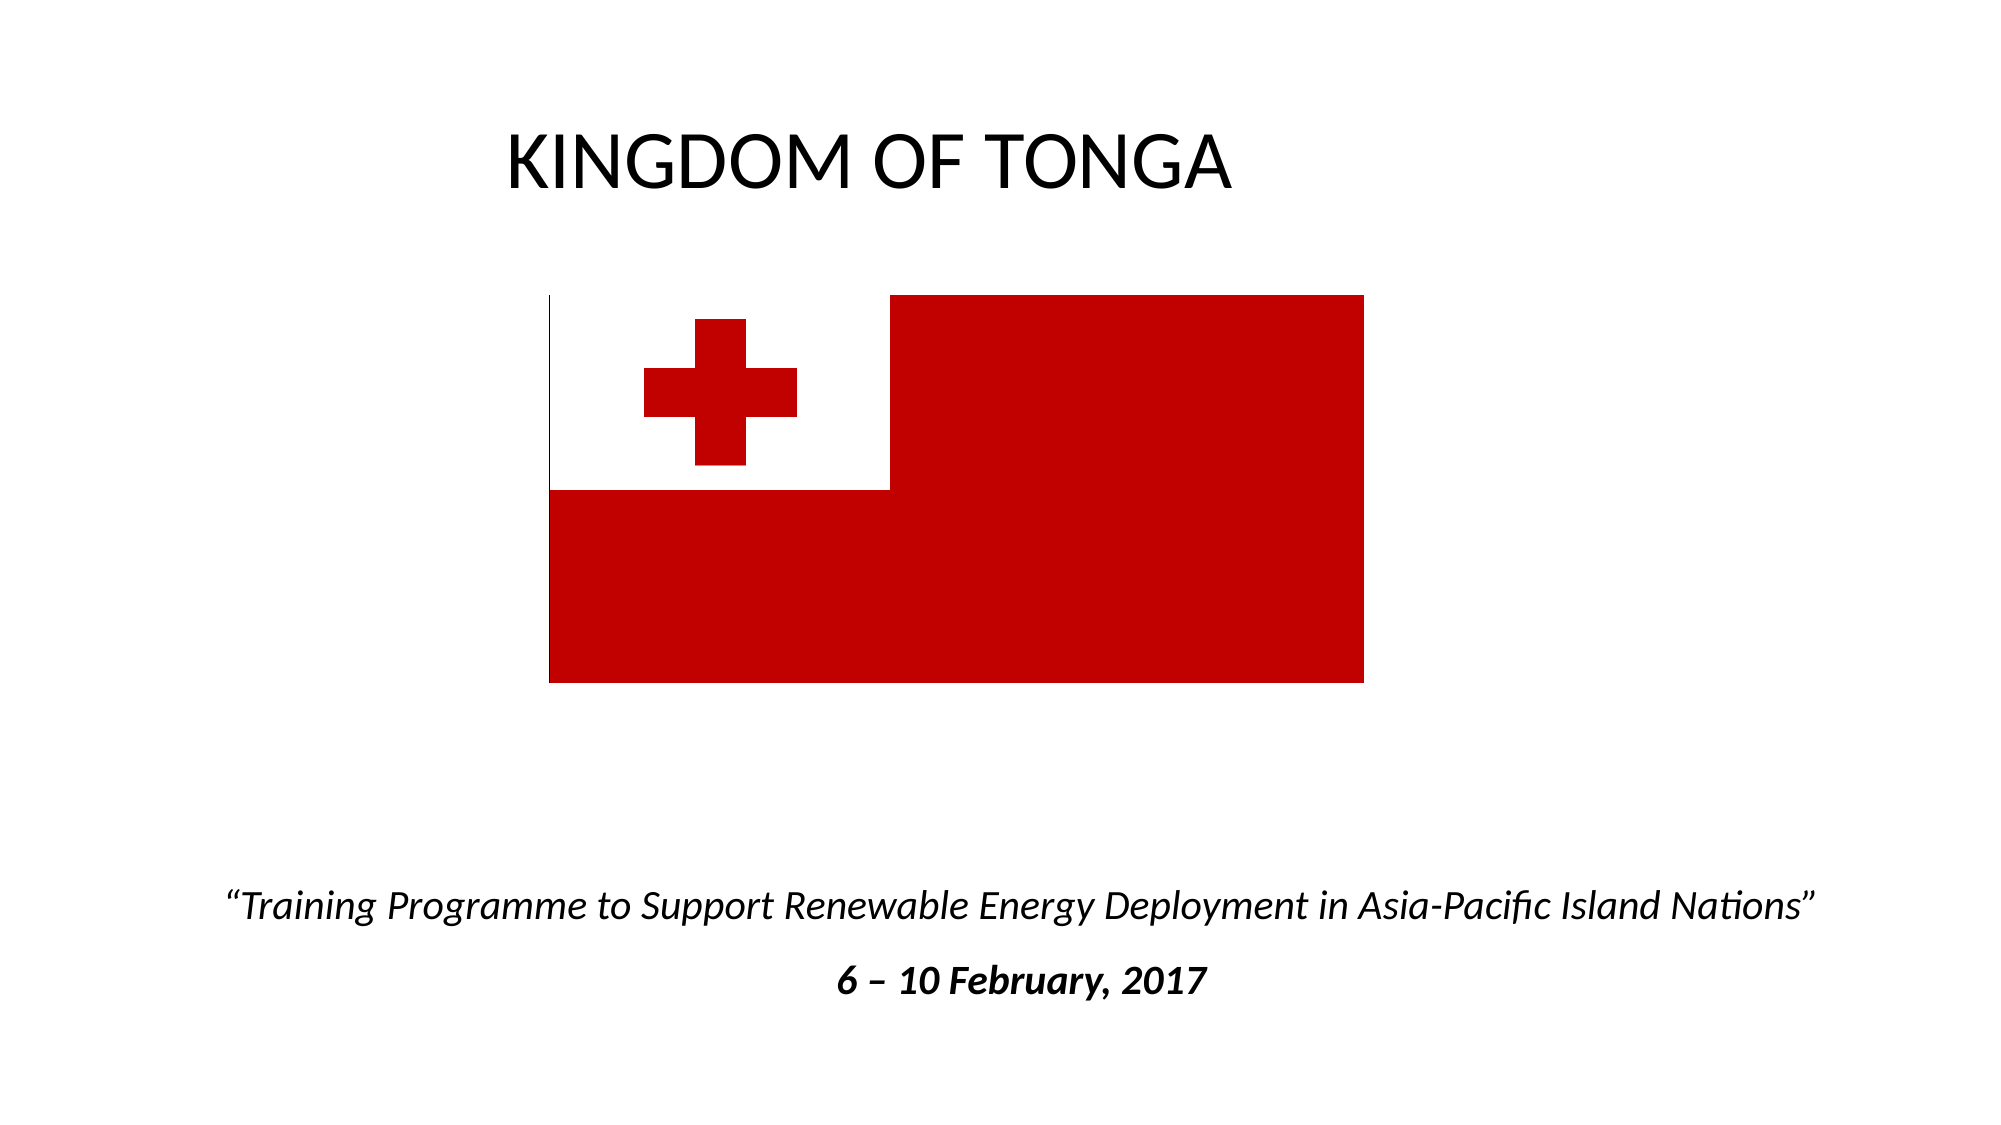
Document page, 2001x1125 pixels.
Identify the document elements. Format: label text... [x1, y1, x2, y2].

text_box KINGDOM OF TONGA [491, 97, 1493, 213]
picture [549, 295, 1364, 683]
text_box “Training Programme to Support Renewable Energy Deployment in Asia-Pacific Island Nations” 6 – 10 February, 2017 [121, 845, 1922, 1060]
